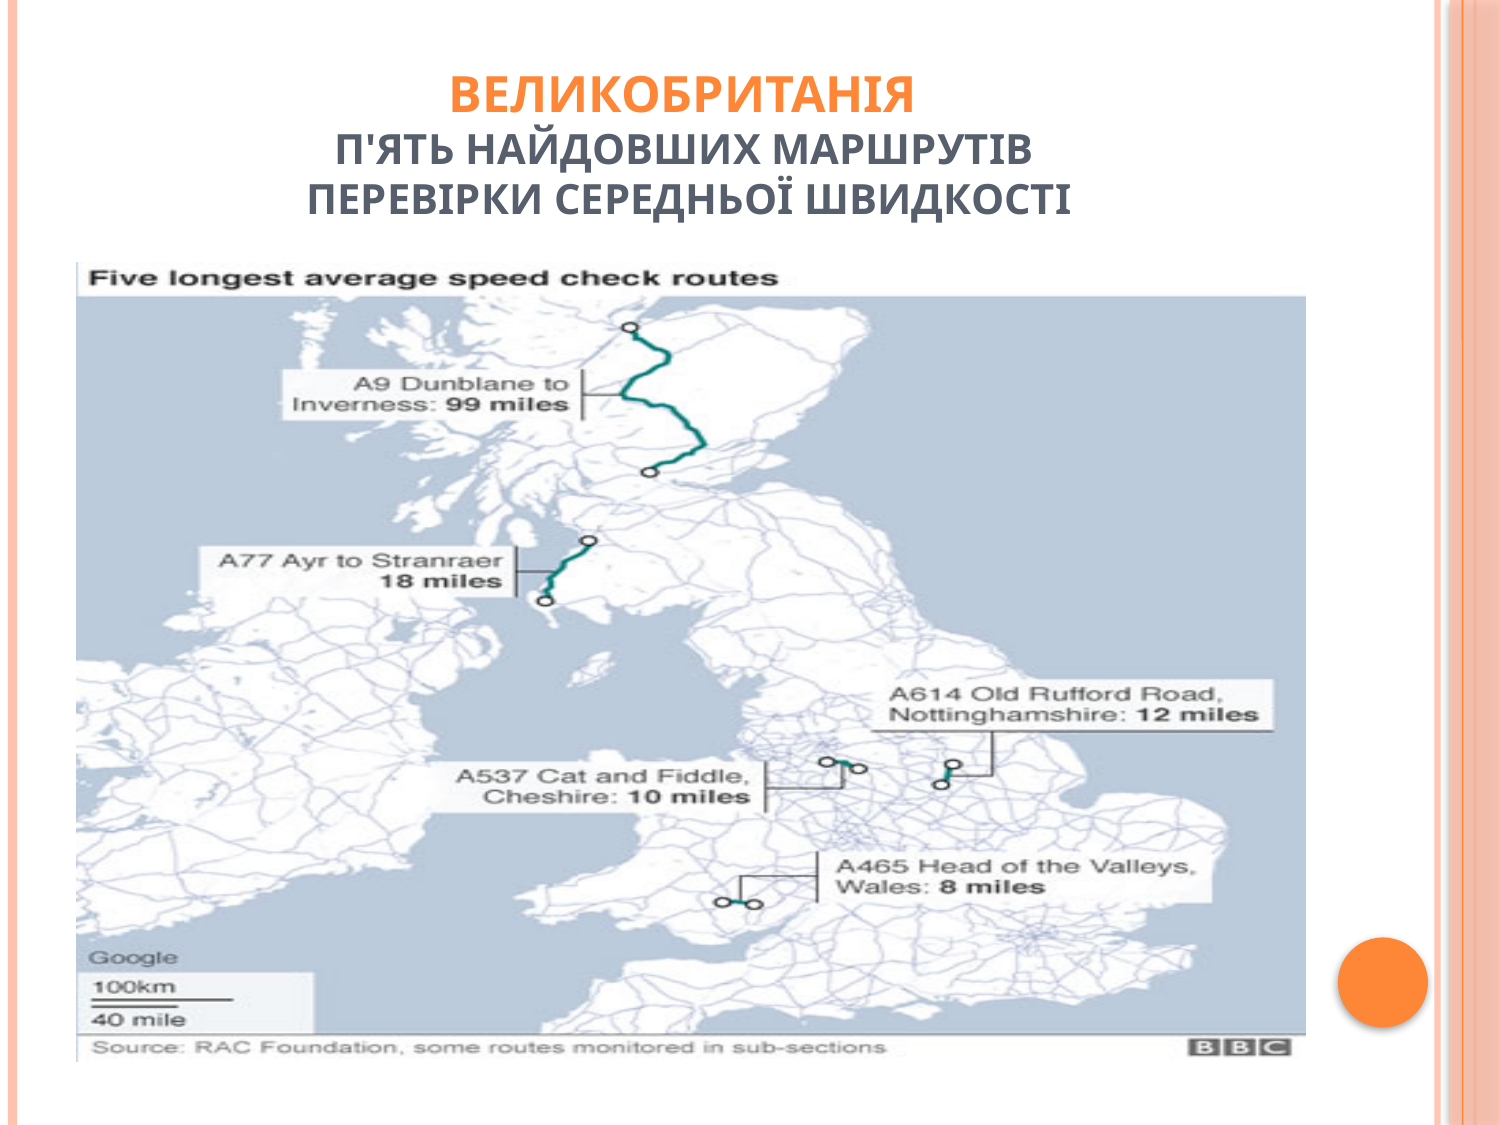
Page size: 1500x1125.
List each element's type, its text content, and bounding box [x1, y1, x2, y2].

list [76, 262, 1306, 1063]
title Великобританія П'ять найдовших маршрутів перевірки середньої швидкості [76, 42, 1302, 231]
